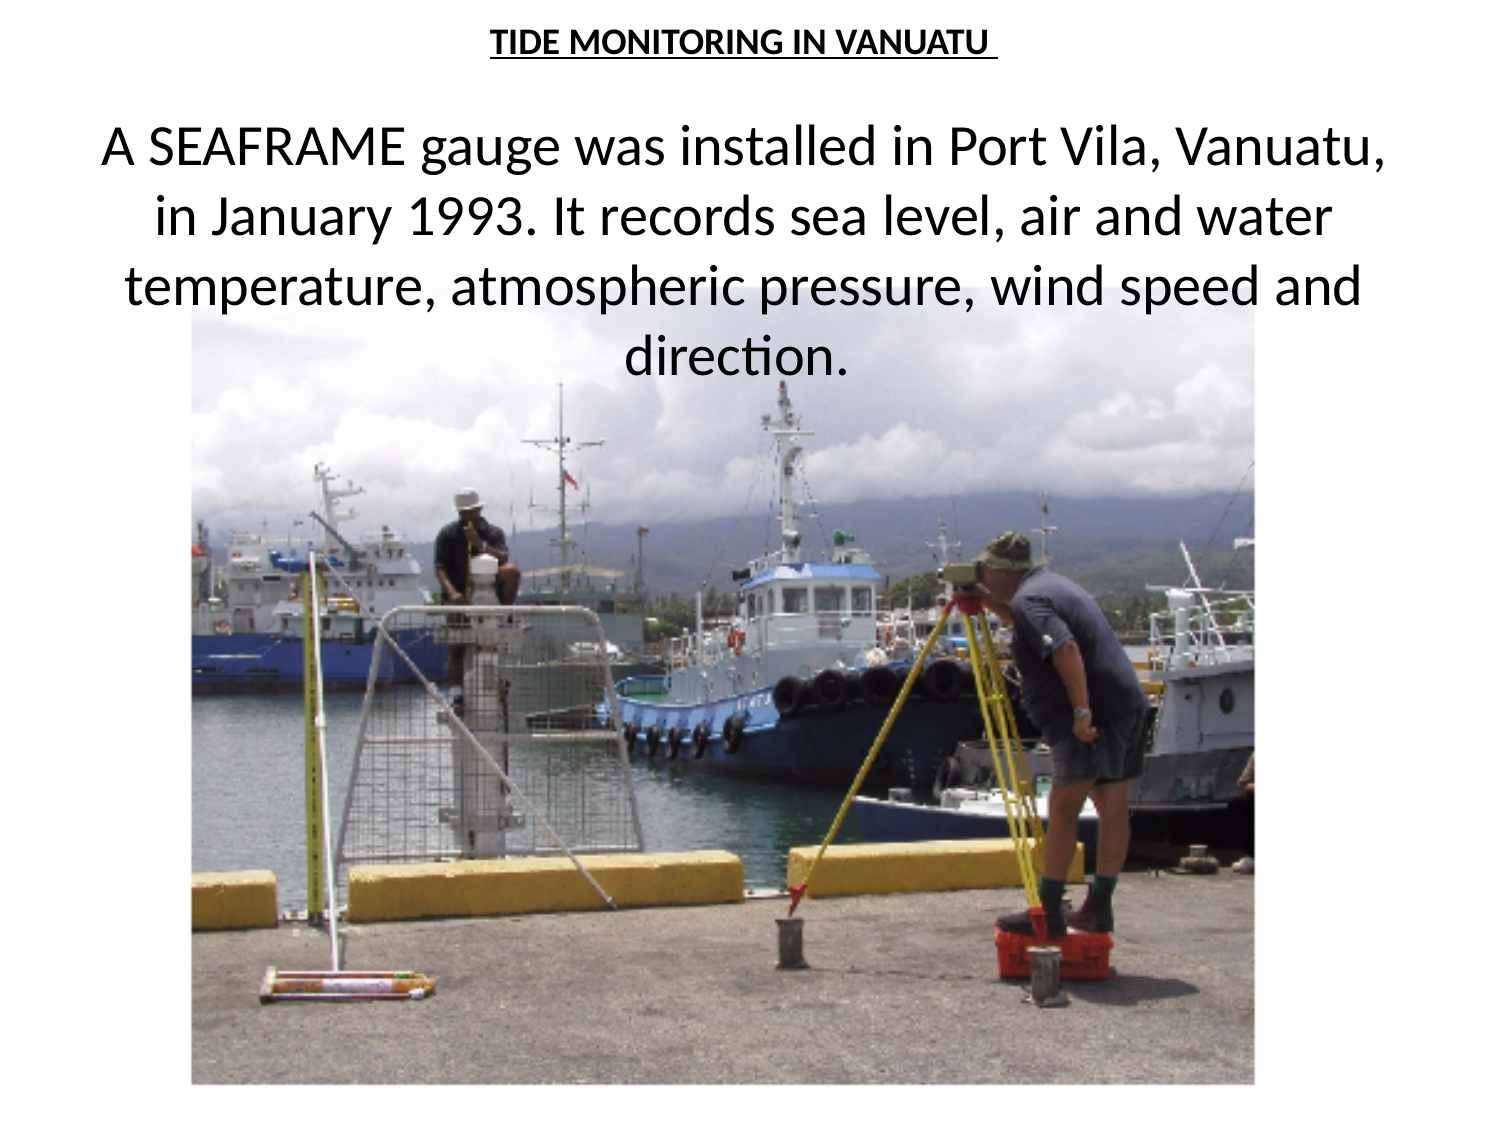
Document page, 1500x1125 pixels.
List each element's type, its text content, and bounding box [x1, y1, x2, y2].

picture [123, 230, 1285, 1125]
text_box TIDE MONITORING IN VANUATU A SEAFRAME gauge was installed in Port Vila, Vanuatu, in January 1993. It records sea level, air and water temperature, atmospheric pressure, wind speed and direction. [64, 9, 1424, 485]
